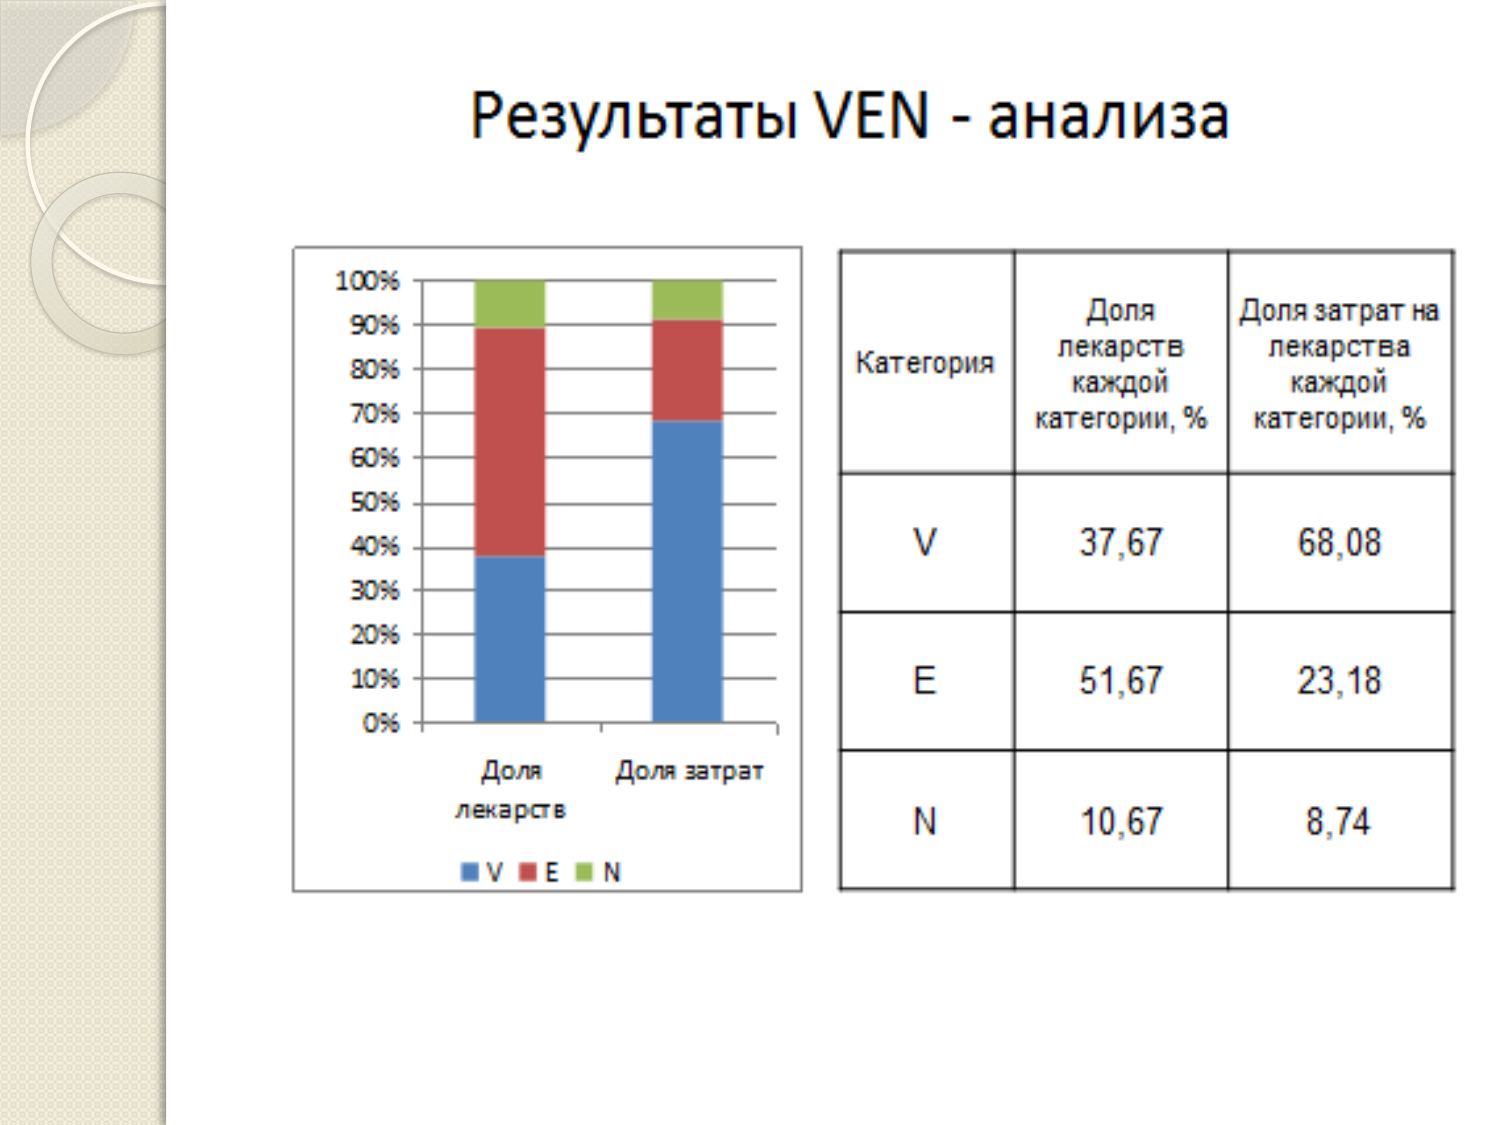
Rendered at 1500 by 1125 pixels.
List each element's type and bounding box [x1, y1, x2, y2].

picture [219, 45, 1483, 1040]
